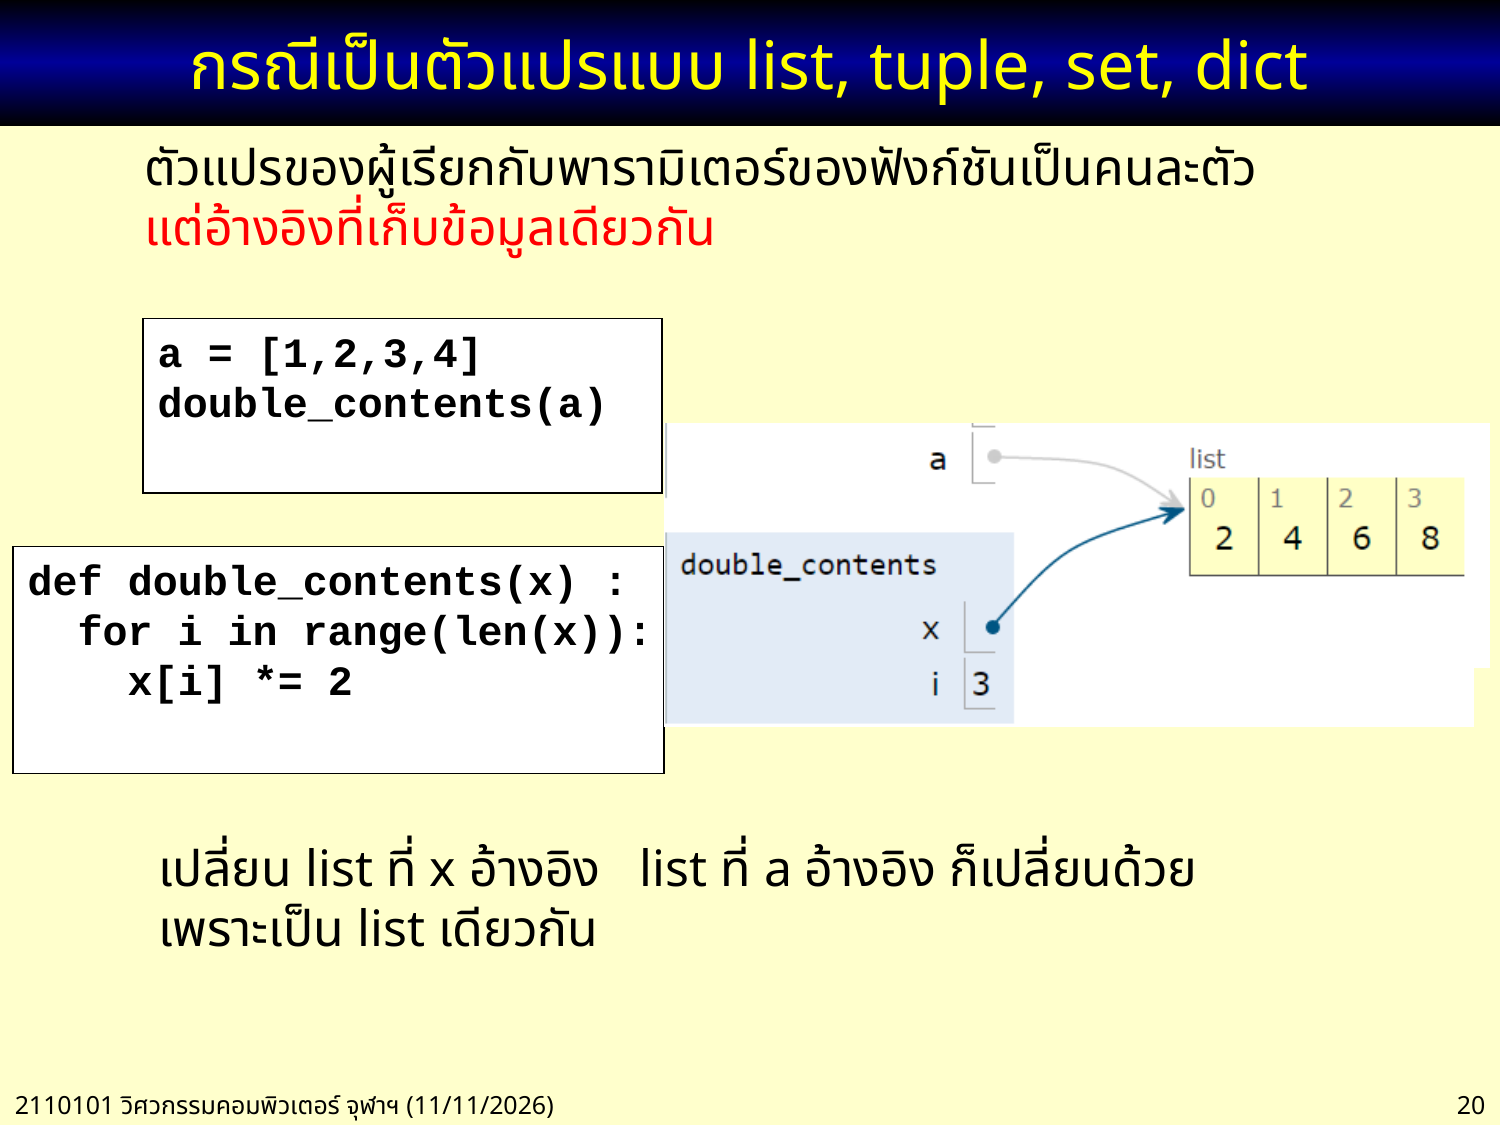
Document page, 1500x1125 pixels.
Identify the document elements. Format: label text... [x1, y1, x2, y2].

picture [663, 423, 1490, 727]
text_box เปลี่ยน list ที่ x อ้างอิง list ที่ a อ้างอิง ก็เปลี่ยนด้วย เพราะเป็น list เดียวกัน [143, 829, 1384, 964]
text_box ตัวแปรของผู้เรียกกับพารามิเตอร์ของฟังก์ชันเป็นคนละตัว แต่อ้างอิงที่เก็บข้อมูลเดียวกัน [129, 128, 1370, 264]
text_box a = [1,2,3,4] double_contents(a) [142, 318, 662, 493]
title กรณีเป็นตัวแปรแบบ list, tuple, set, dict [0, 0, 1500, 126]
text_box def double_contents(x) : for i in range(len(x)): x[i] *= 2 [12, 546, 665, 774]
